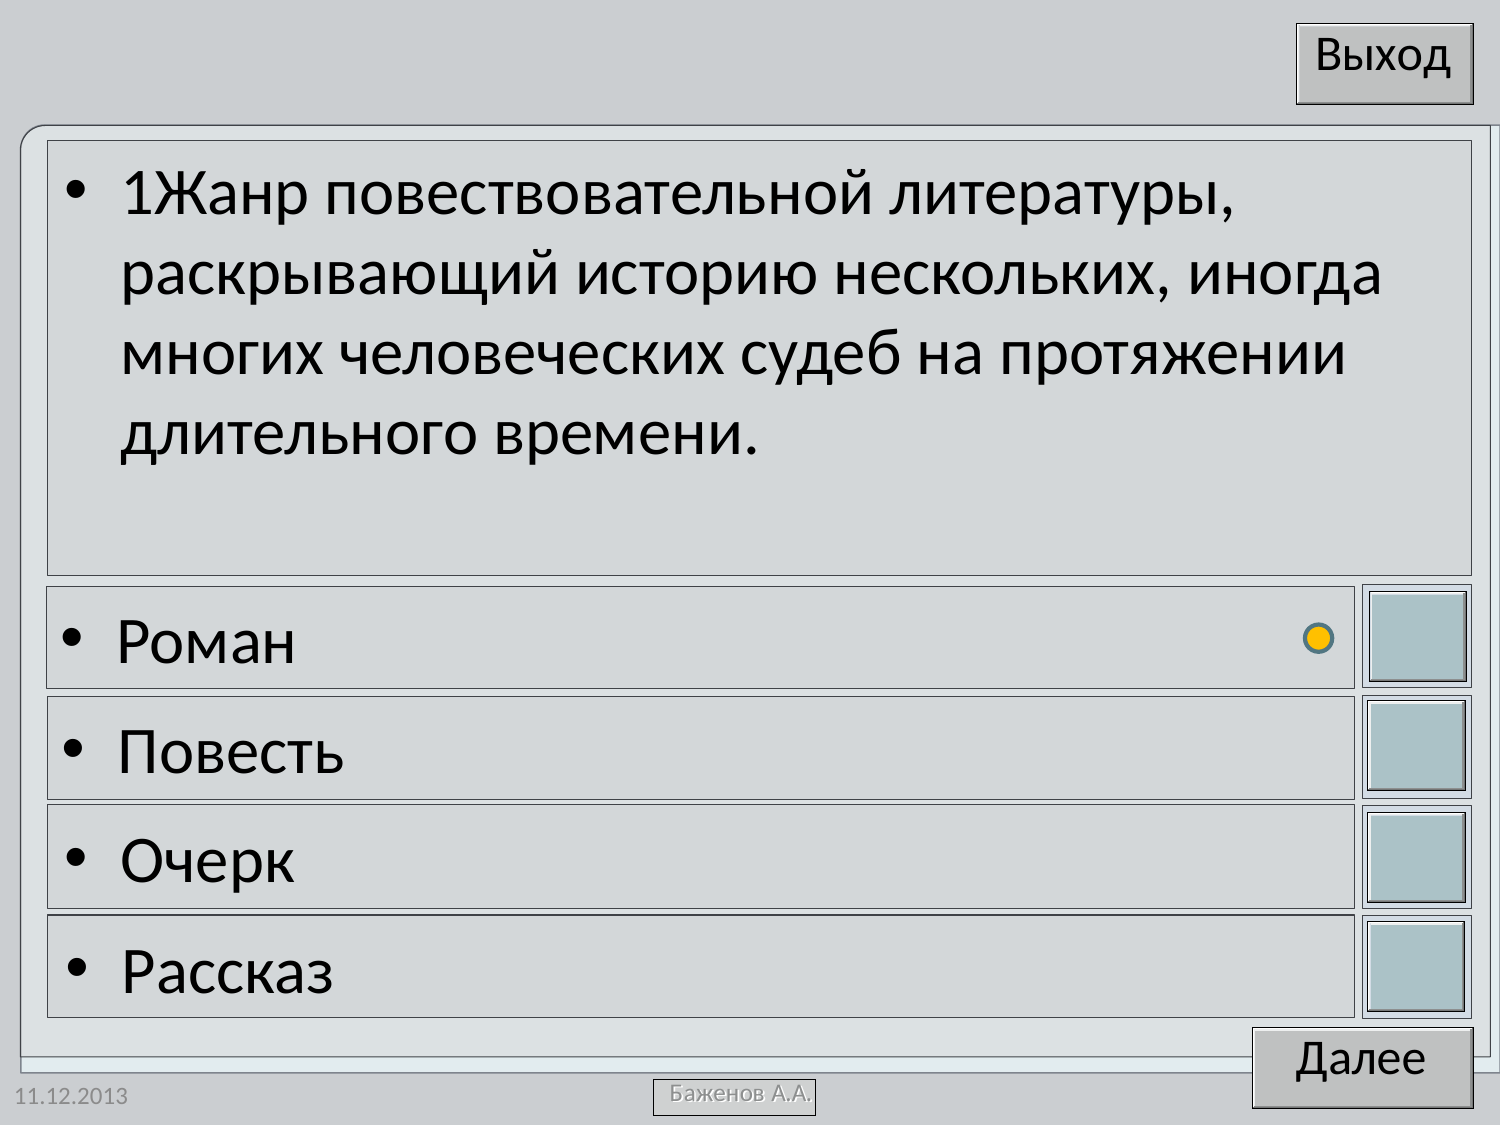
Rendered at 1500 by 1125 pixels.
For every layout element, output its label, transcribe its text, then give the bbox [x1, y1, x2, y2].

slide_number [0, 1065, 174, 1125]
list Рассказ [50, 919, 1361, 1015]
list Повесть [46, 699, 1357, 796]
list 1Жанр повествовательной литературы, раскрывающий историю нескольких, иногда многих человеческих судеб на протяжении длительного времени. [49, 140, 1469, 576]
list Роман [45, 589, 1356, 685]
list Очерк [49, 808, 1360, 905]
